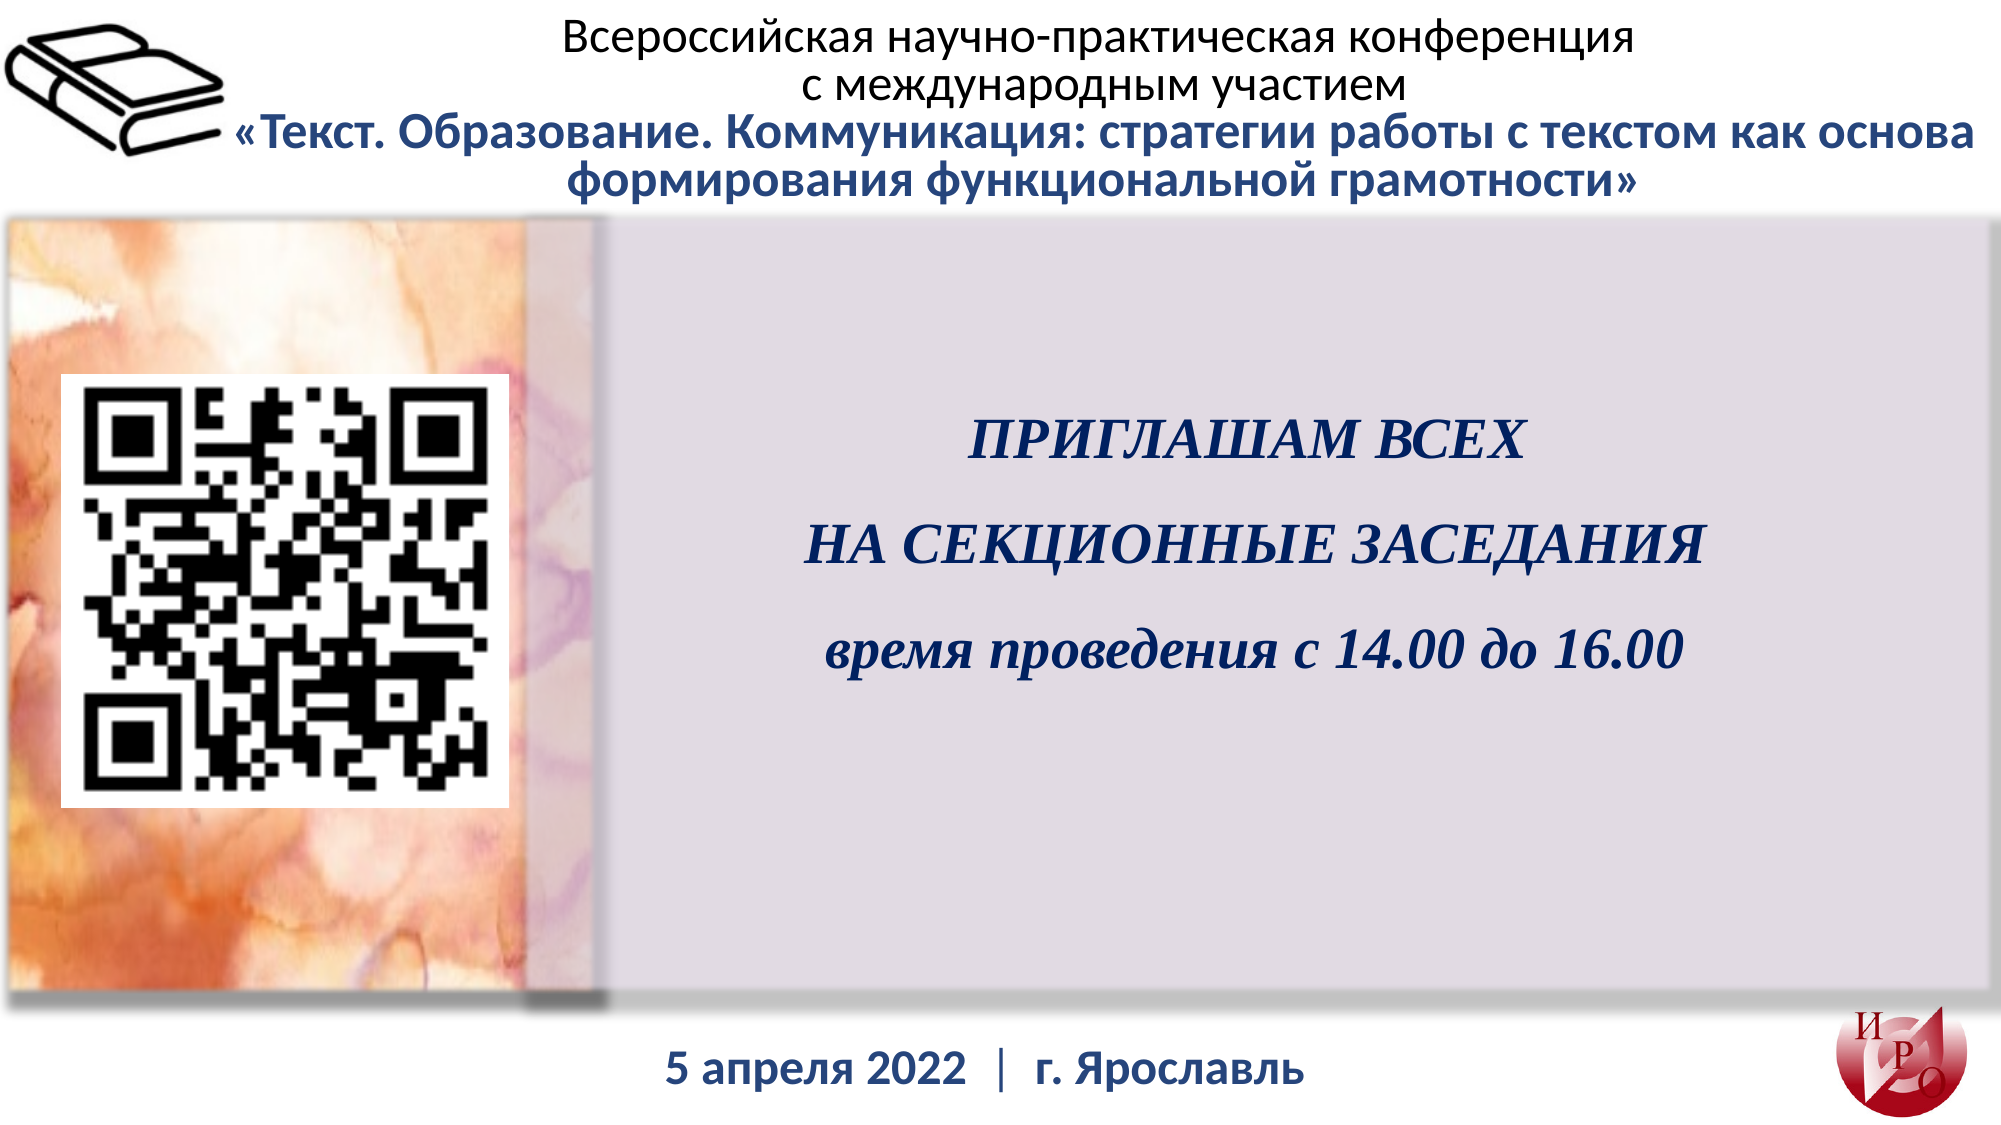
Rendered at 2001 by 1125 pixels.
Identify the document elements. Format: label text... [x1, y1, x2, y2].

picture [1832, 992, 1974, 1125]
picture [0, 0, 231, 167]
picture [12, 223, 523, 987]
text_box ПРИГЛАШАМ ВСЕХ НА СЕКЦИОННЫЕ ЗАСЕДАНИЯ время проведения с 14.00 до 16.00 [714, 358, 1796, 898]
